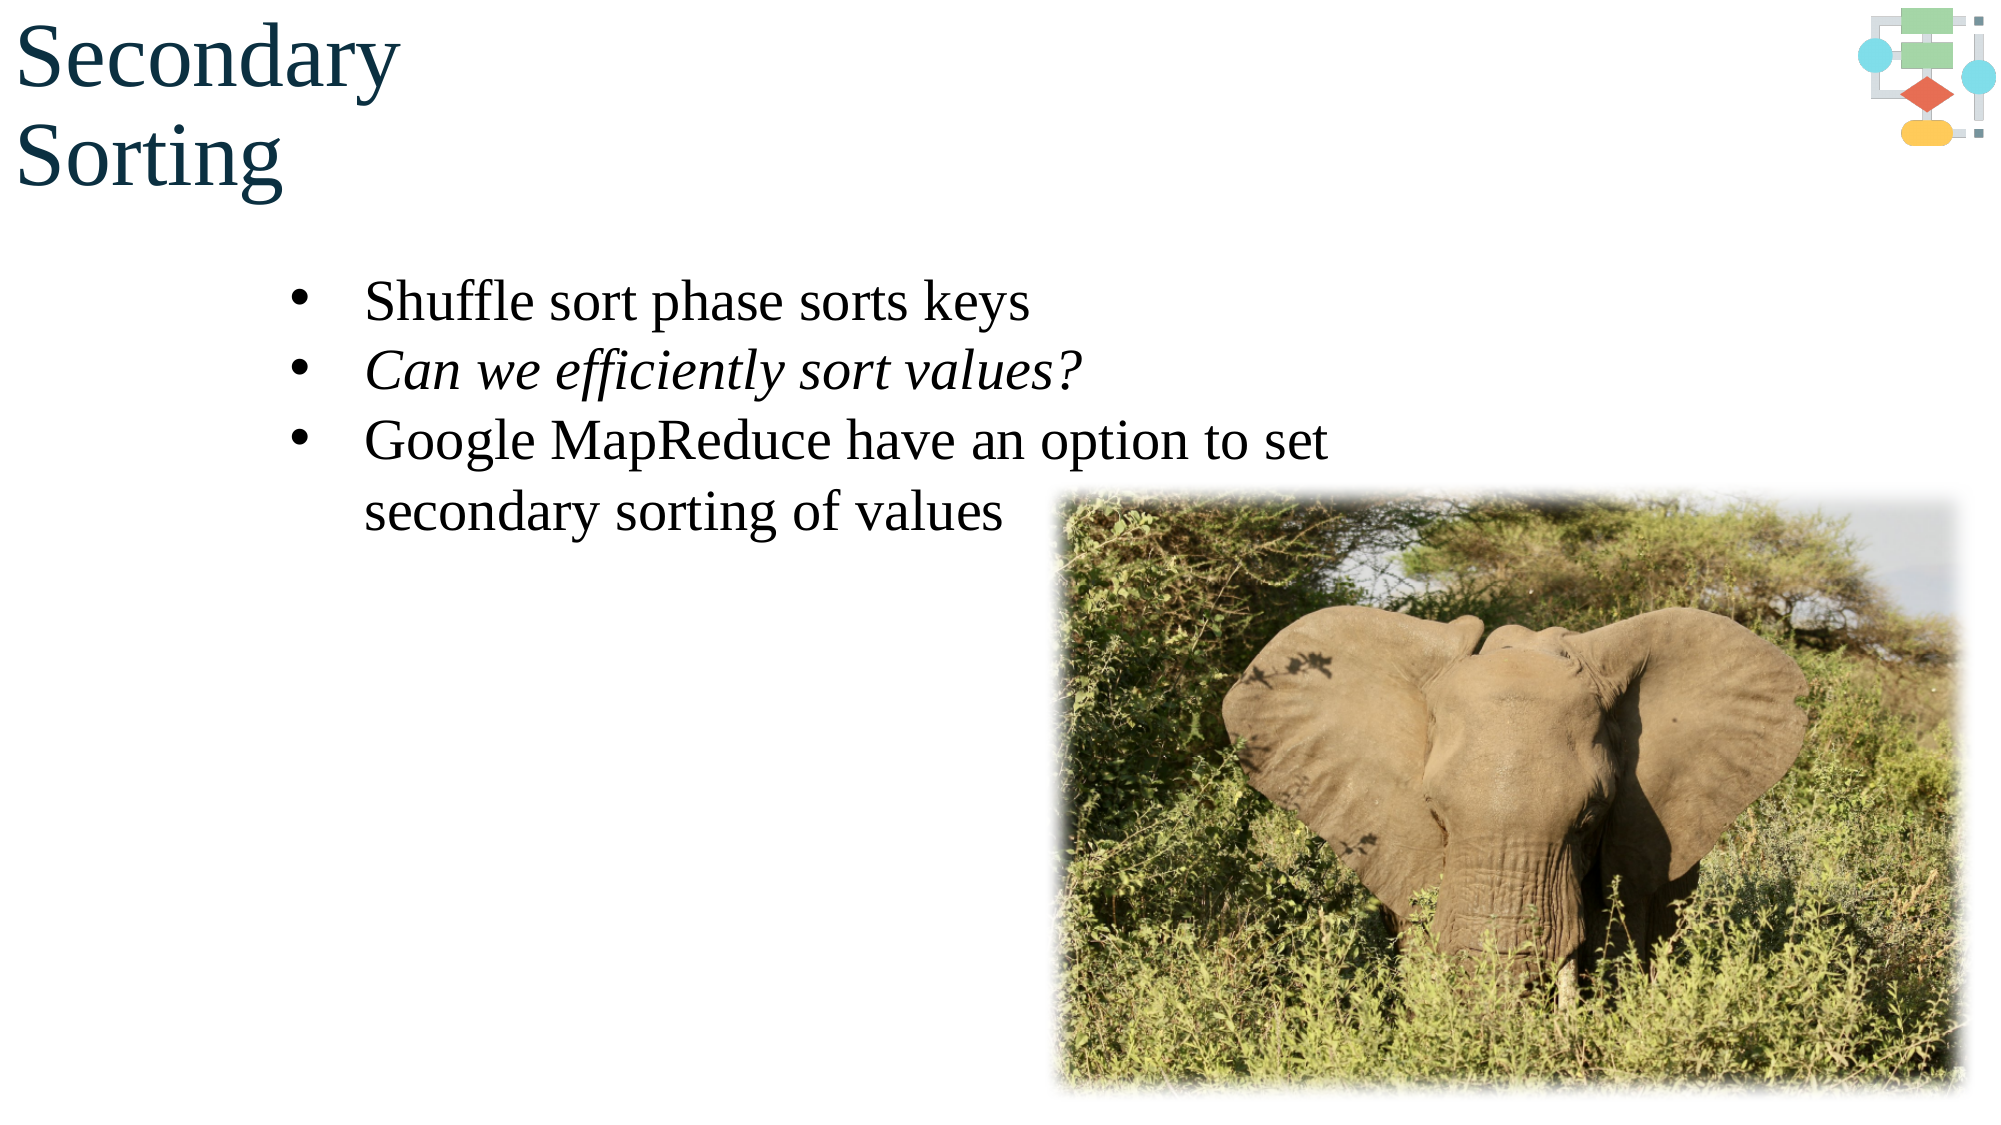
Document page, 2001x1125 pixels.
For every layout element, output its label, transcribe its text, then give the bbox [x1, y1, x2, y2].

text_box Secondary Sorting [0, 0, 486, 216]
picture [1045, 482, 1976, 1103]
text_box Shuffle sort phase sorts keys Can we efficiently sort values? Google MapReduce have an option to set secondary sorting of values [274, 254, 1568, 549]
picture [1857, 7, 1997, 147]
